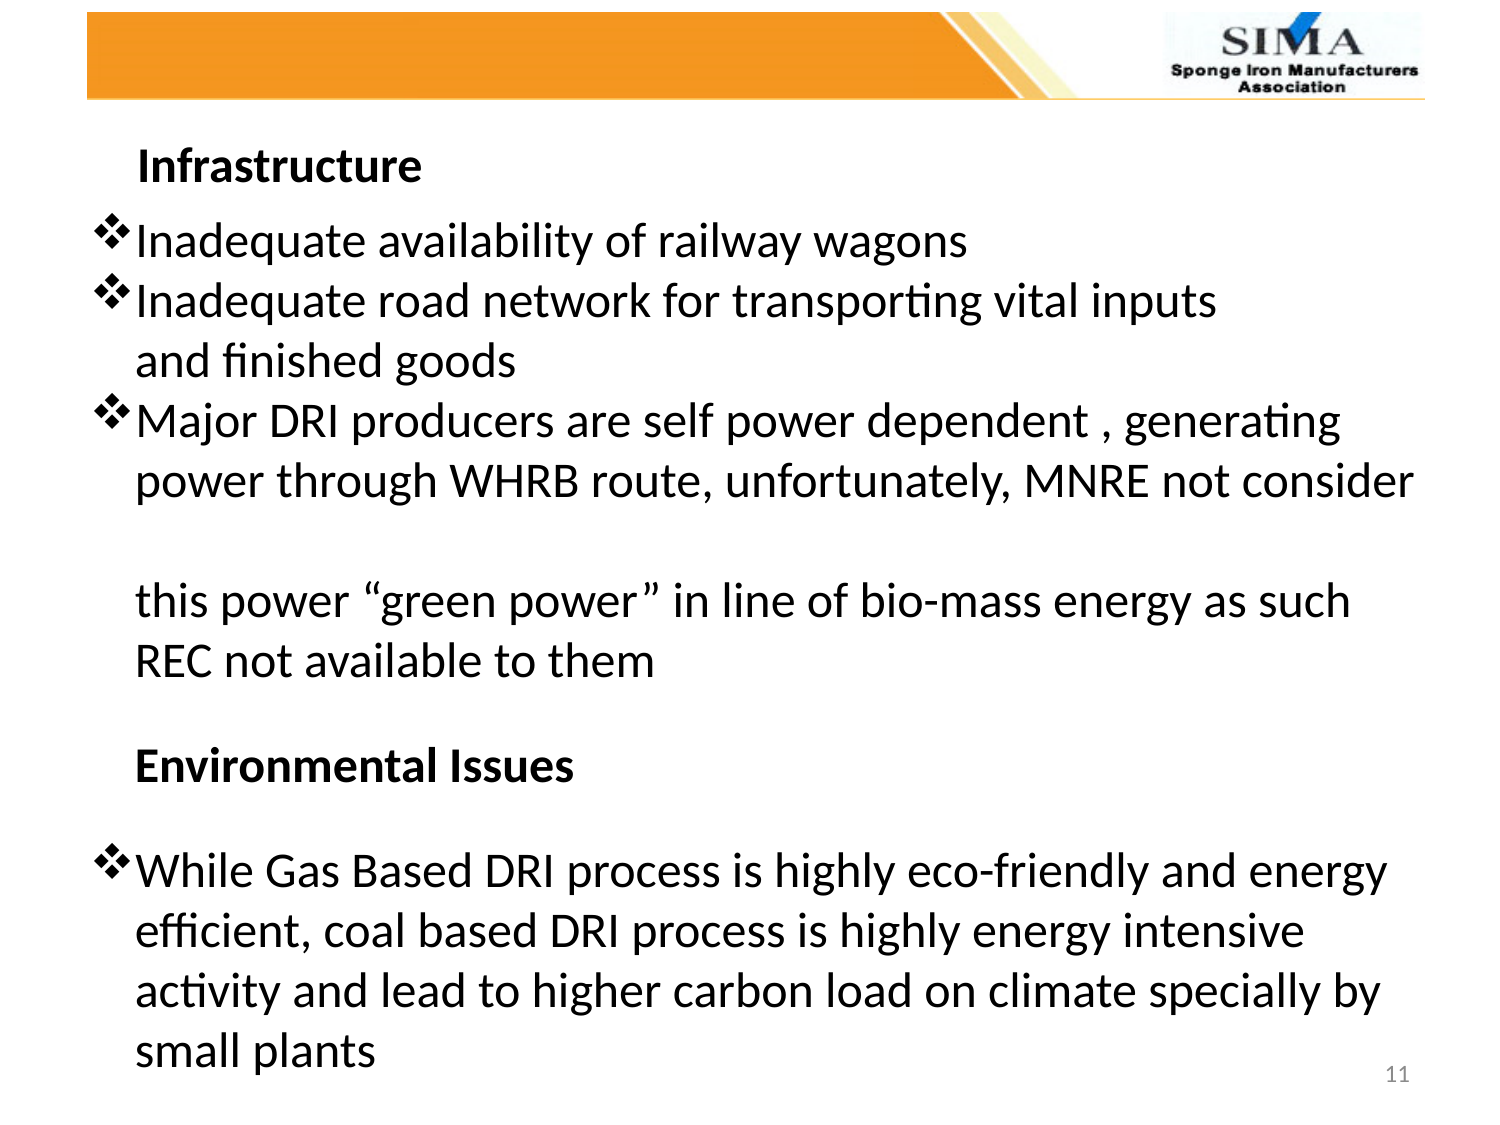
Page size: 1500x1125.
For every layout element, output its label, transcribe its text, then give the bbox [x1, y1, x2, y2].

text_box Inadequate availability of railway wagons Inadequate road network for transporting vital inputs and finished goods Major DRI producers are self power dependent , generating power through WHRB route, unfortunately, MNRE not consider this power “green power” in line of bio-mass energy as such REC not available to them Environmental Issues While Gas Based DRI process is highly eco-friendly and energy efficient, coal based DRI process is highly energy intensive activity and lead to higher carbon load on climate specially by small plants [75, 199, 1450, 1125]
picture [87, 12, 1426, 101]
text_box Infrastructure [99, 124, 1363, 245]
